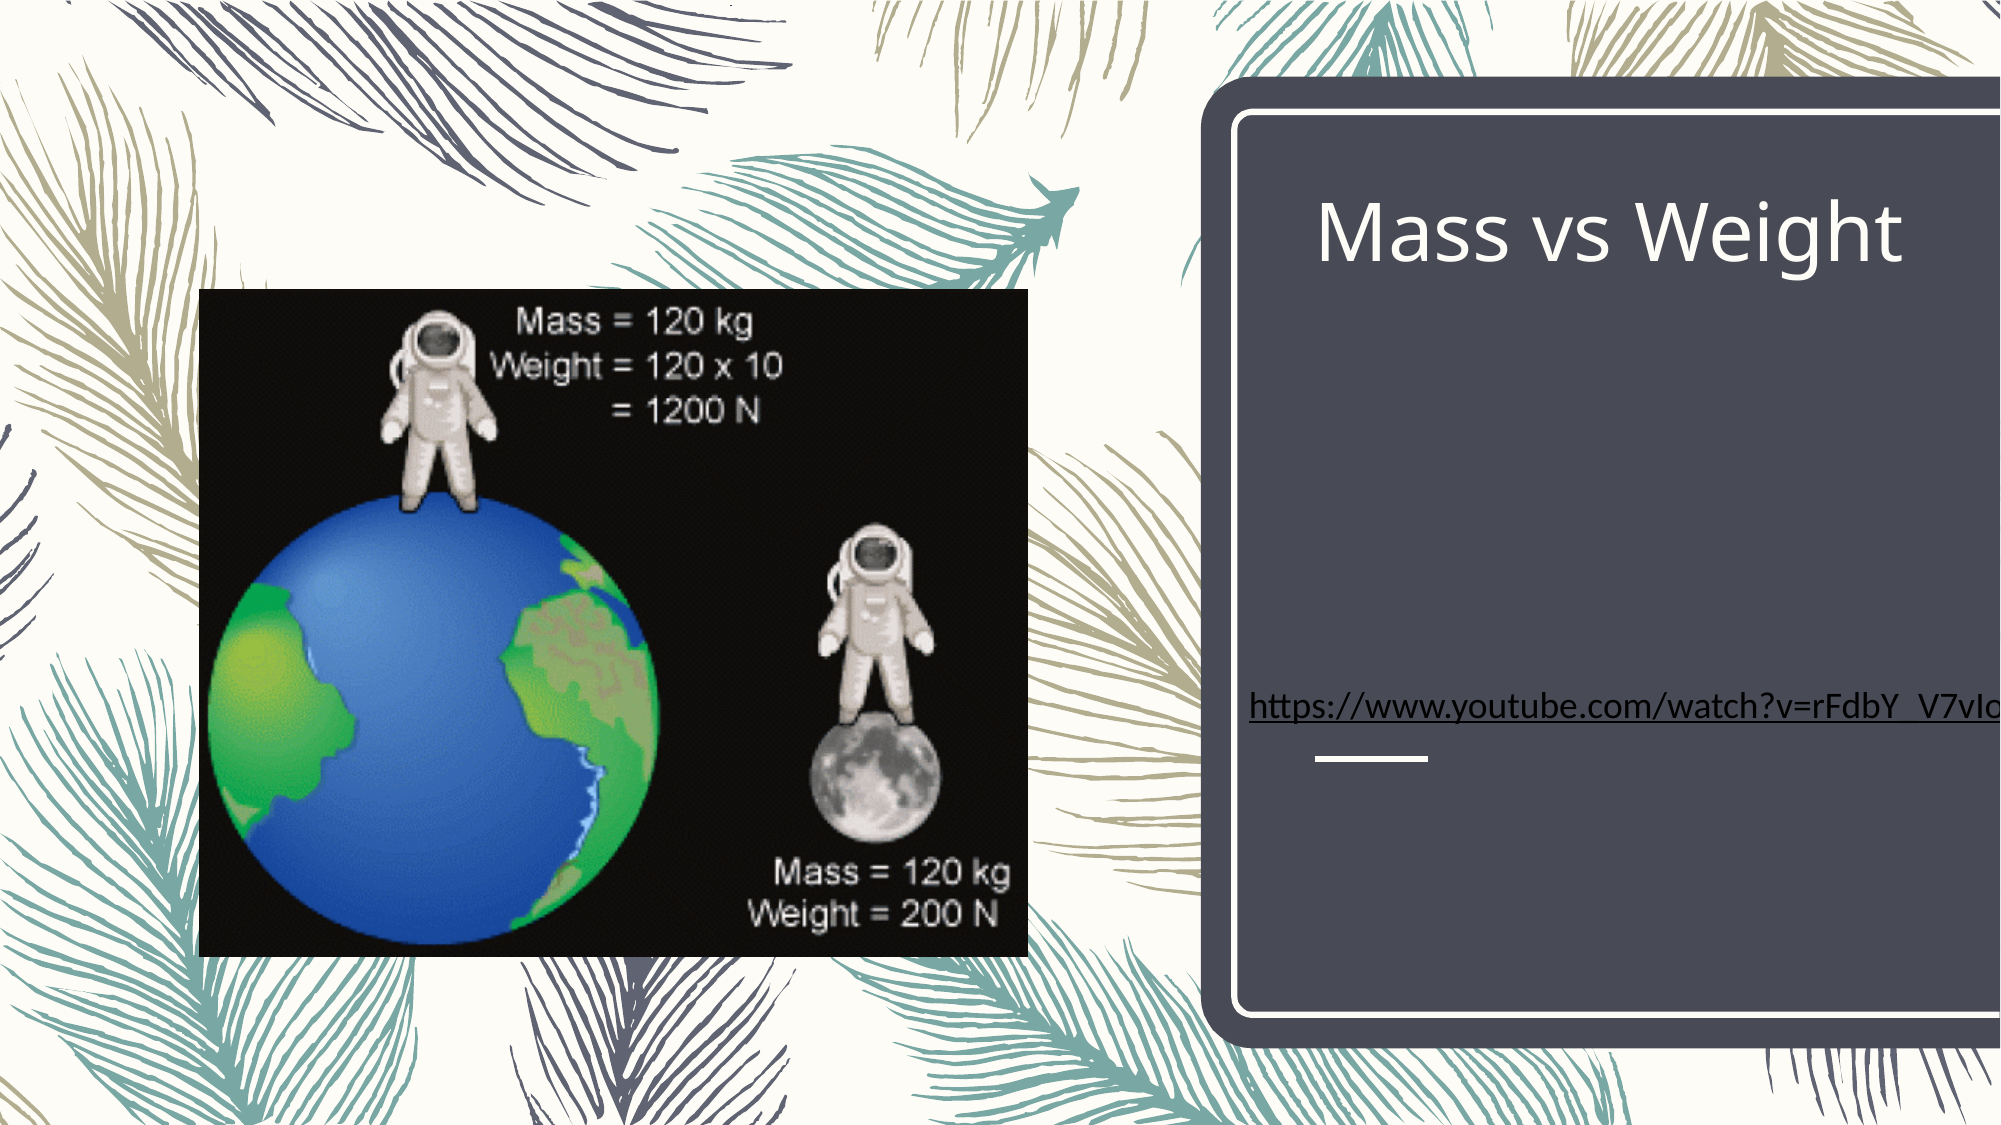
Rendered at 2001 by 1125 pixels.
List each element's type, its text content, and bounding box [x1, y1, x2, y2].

title Mass vs Weight [1299, 167, 1922, 673]
picture [199, 289, 1028, 958]
text_box https://www.youtube.com/watch?v=rFdbY_V7vIo [1234, 673, 2000, 734]
